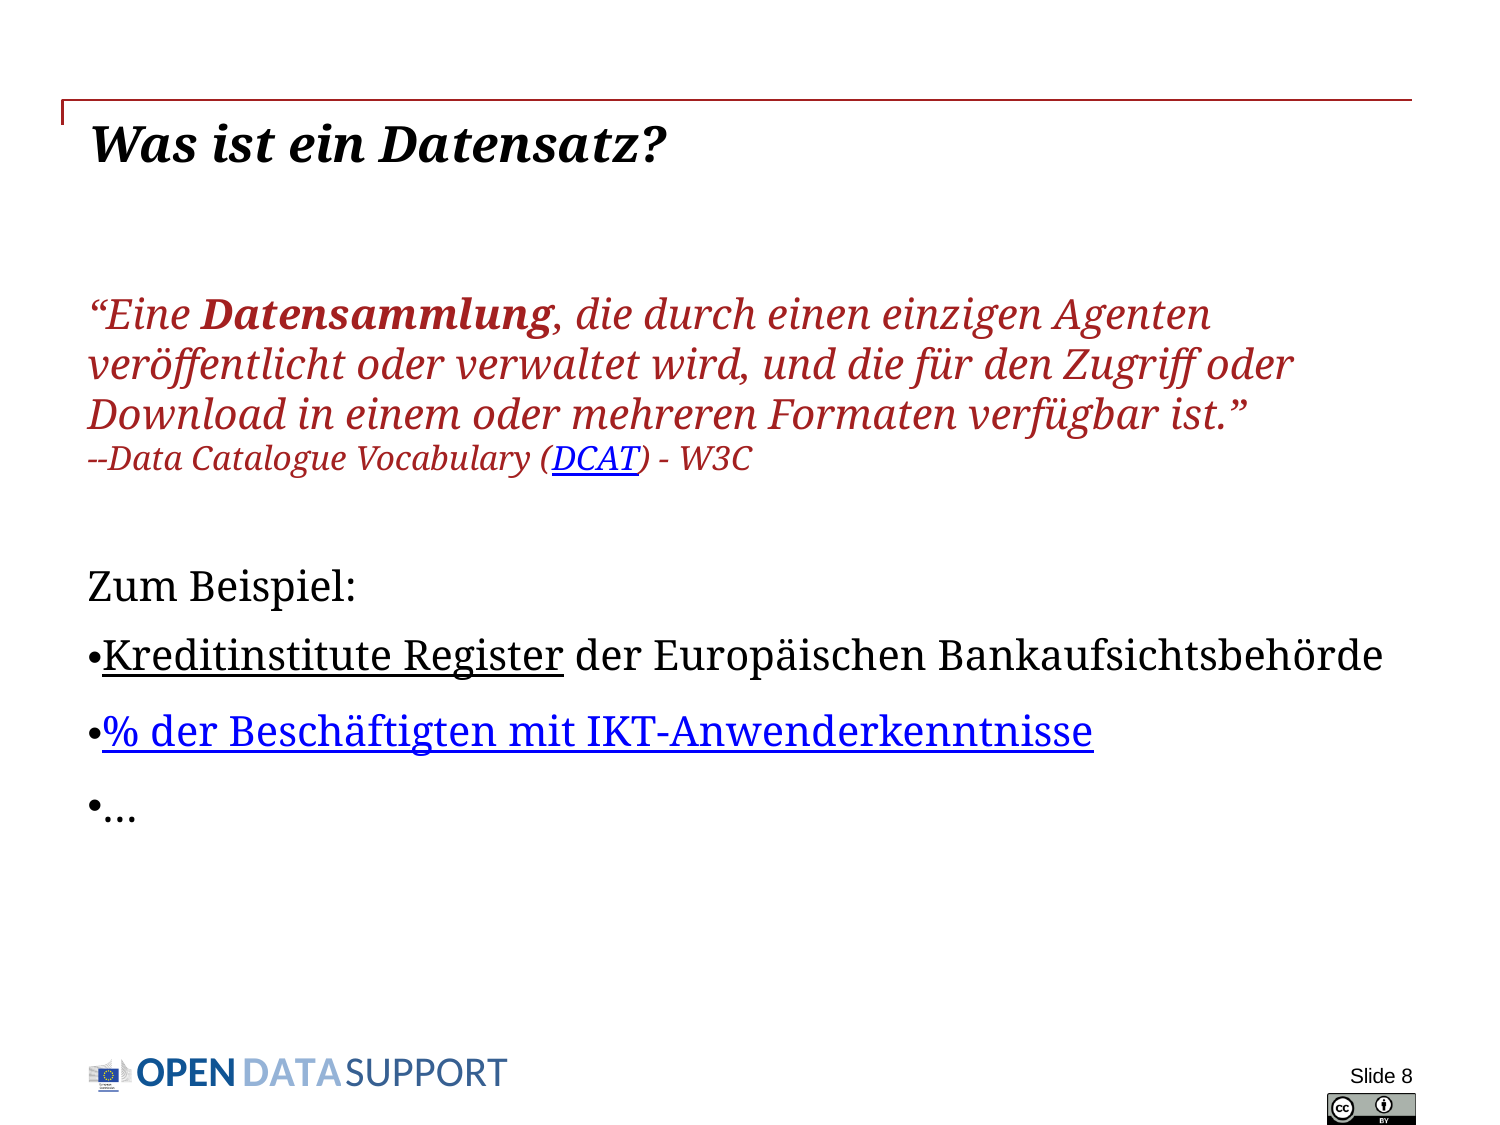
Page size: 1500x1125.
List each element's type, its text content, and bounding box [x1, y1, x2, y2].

title Was ist ein Datensatz? [88, 112, 1413, 263]
list “Eine Datensammlung, die durch einen einzigen Agenten veröffentlicht oder verwaltet wird, und die für den Zugriff oder Download in einem oder mehreren Formaten verfügbar ist.” --Data Catalogue Vocabulary (DCAT) - W3C Zum Beispiel: Kreditinstitute Register der Europäischen Bankaufsichtsbehörde % der Beschäftigten mit IKT-Anwenderkenntnisse … [87, 287, 1413, 1013]
picture [1327, 1093, 1416, 1125]
slide_number Slide 8 [1162, 1062, 1413, 1088]
